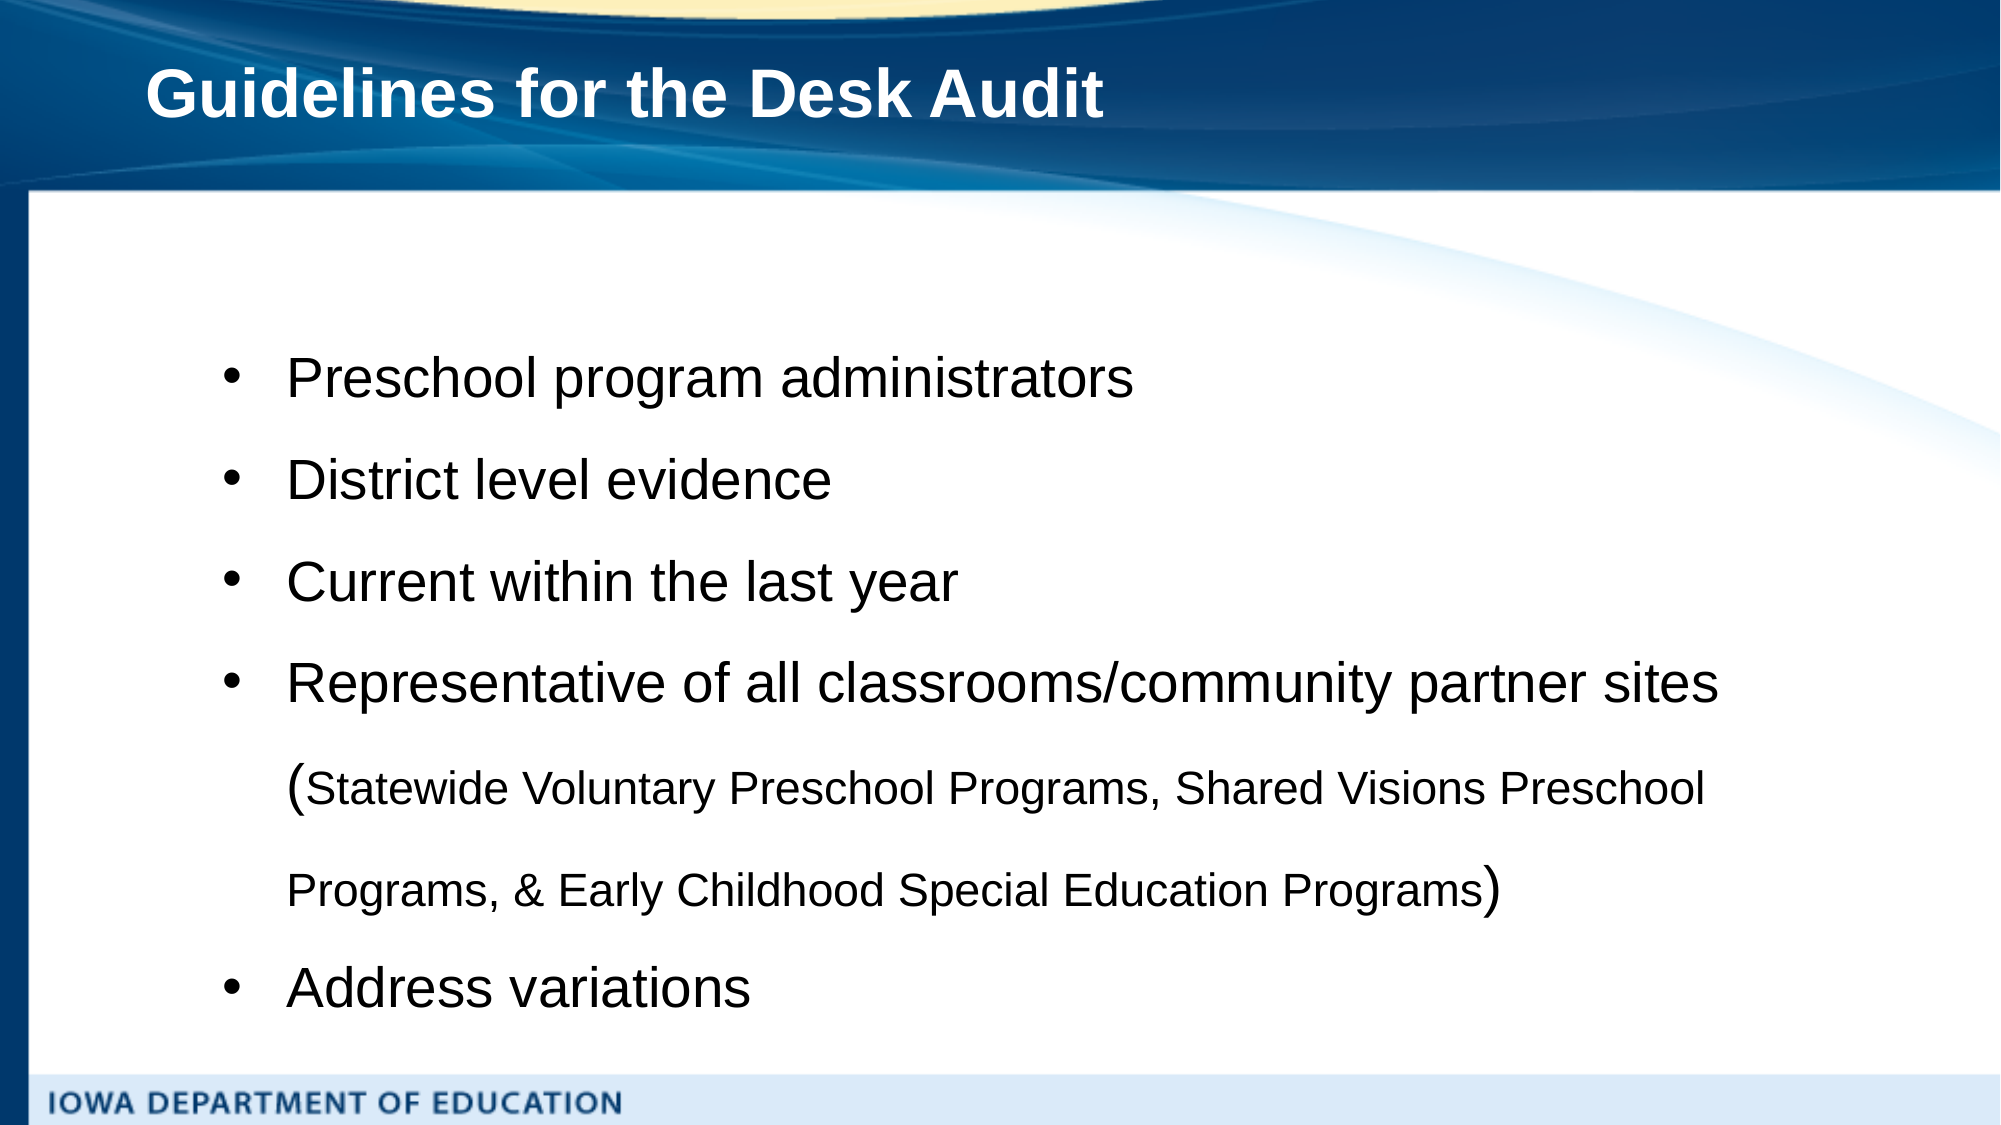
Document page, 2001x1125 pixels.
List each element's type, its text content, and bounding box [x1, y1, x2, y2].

title Guidelines for the Desk Audit [130, 0, 1905, 192]
picture [0, 0, 2001, 1125]
text_box Preschool program administrators District level evidence Current within the last year Representative of all classrooms/community partner sites (Statewide Voluntary Preschool Programs, Shared Visions Preschool Programs, & Early Childhood Special Education Programs) Address variations [130, 239, 1905, 1030]
